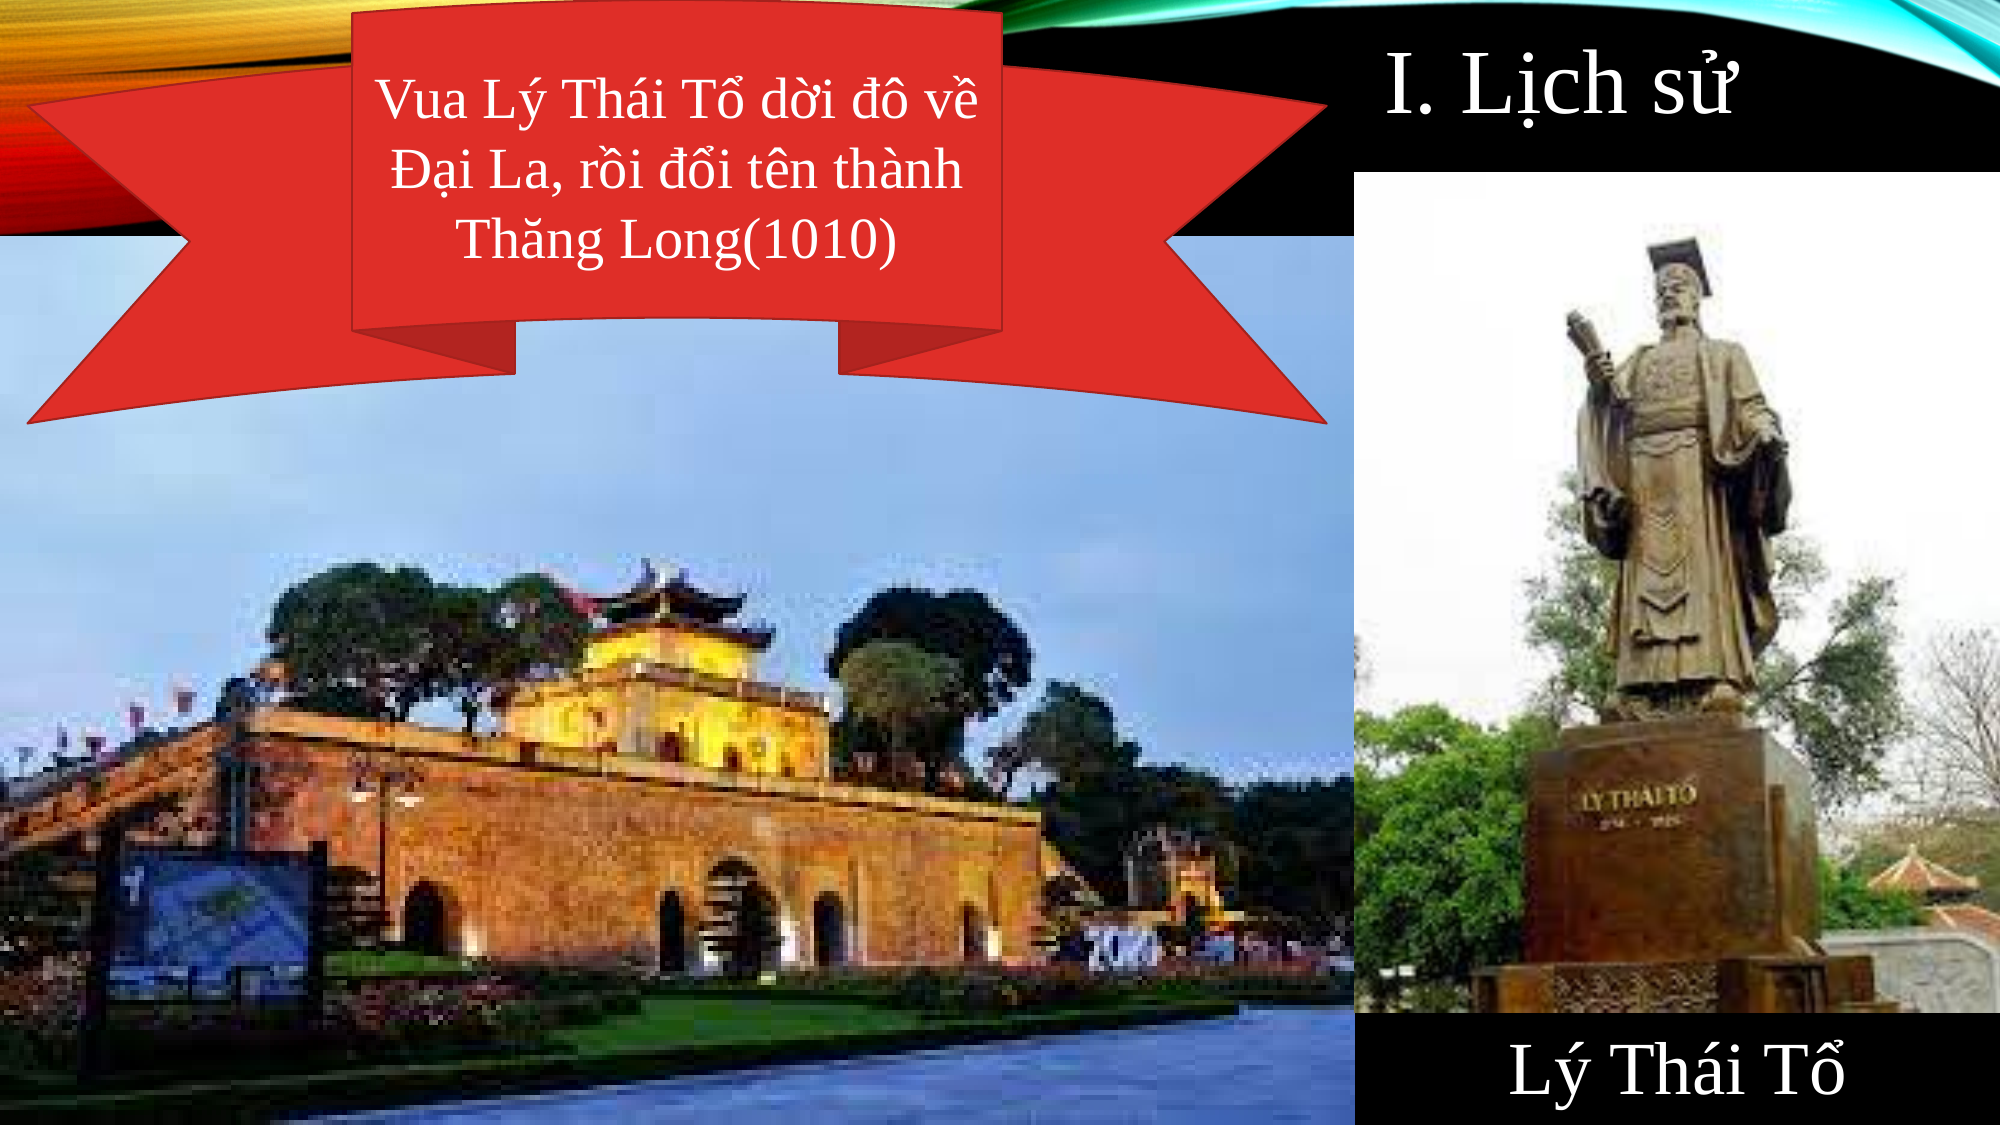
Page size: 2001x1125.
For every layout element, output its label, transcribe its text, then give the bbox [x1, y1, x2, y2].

text_box I. Lịch sử [1369, 14, 1753, 140]
picture [0, 0, 2000, 1125]
text_box Vua Lý Thái Tổ dời đô về Đại La, rồi đổi tên thành Thăng Long(1010) [26, 0, 1328, 236]
text_box Lý Thái Tổ [1493, 1013, 1862, 1118]
